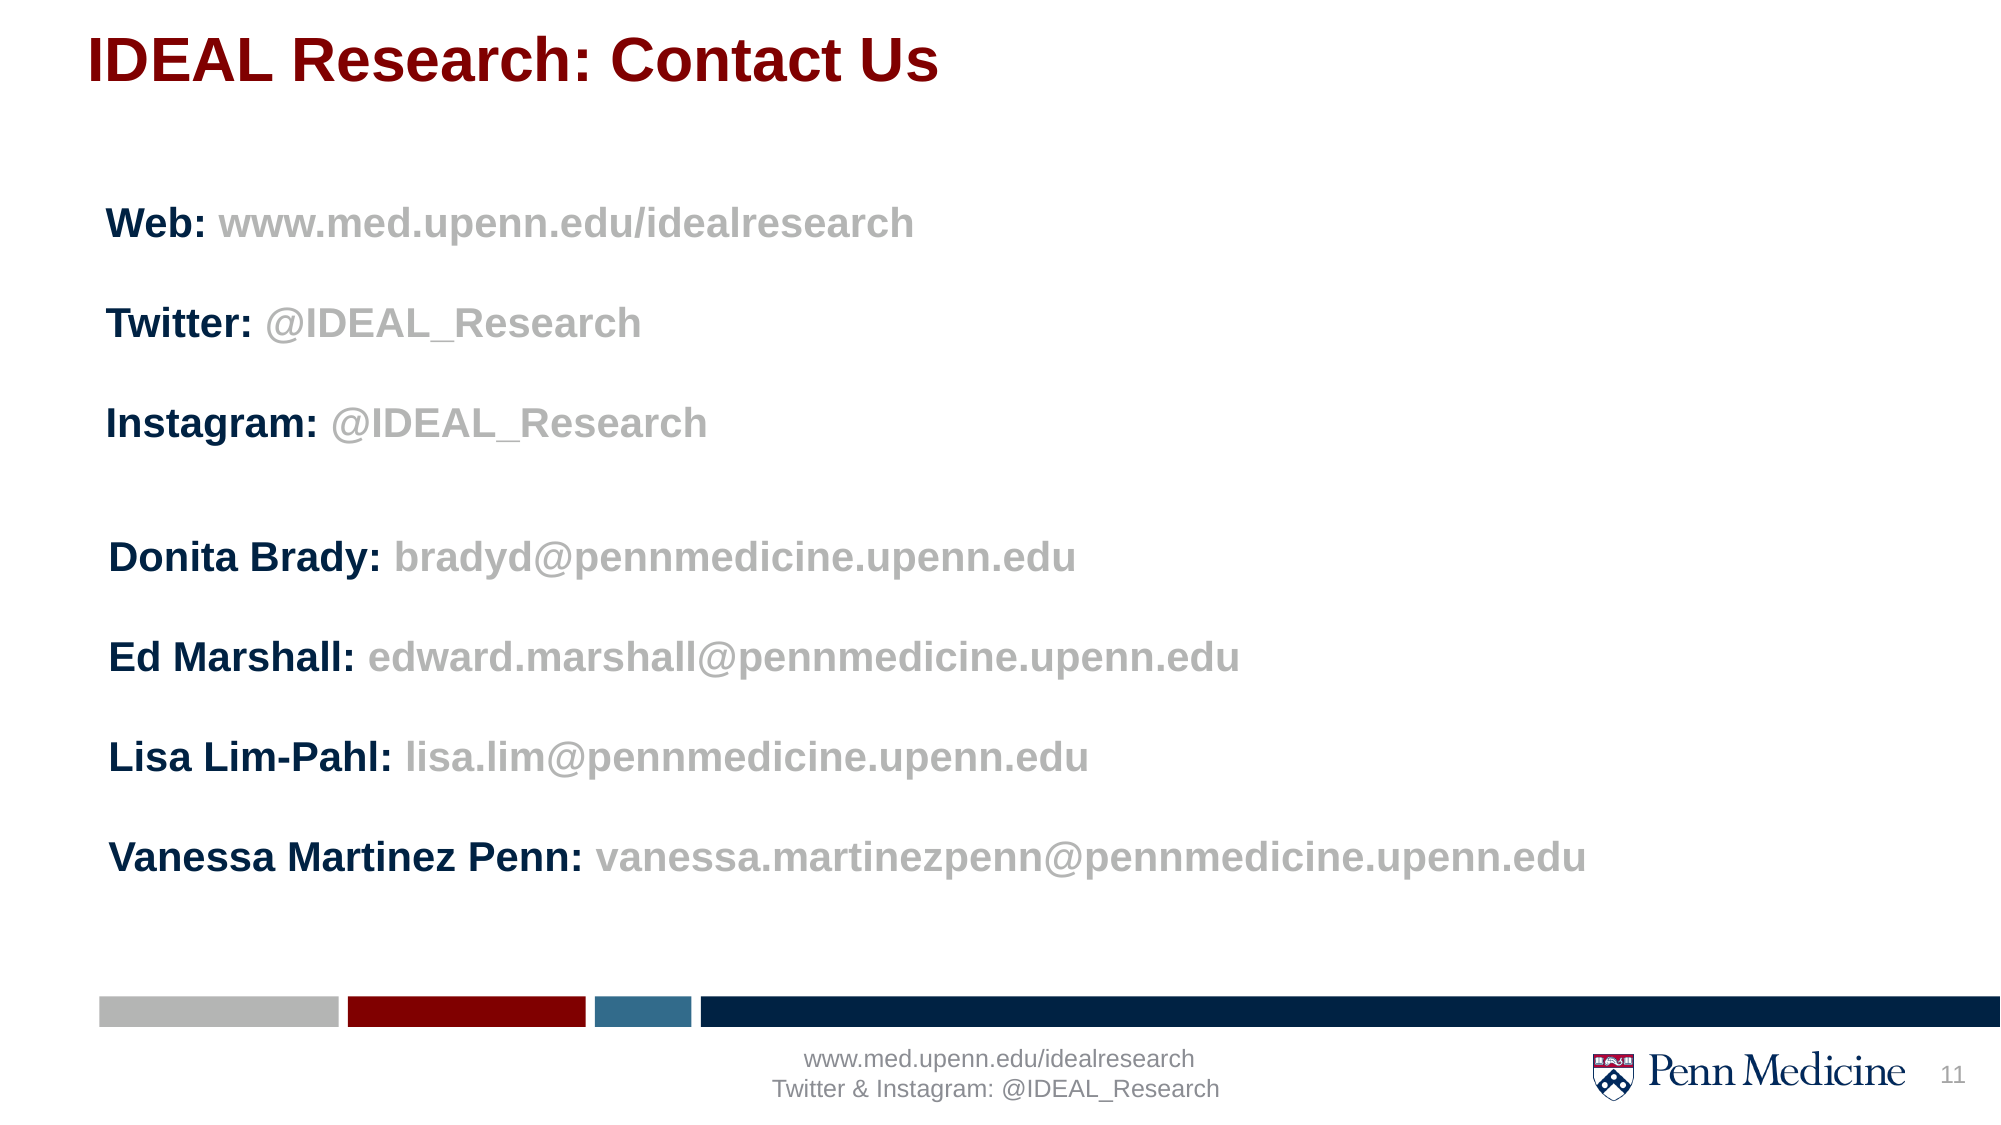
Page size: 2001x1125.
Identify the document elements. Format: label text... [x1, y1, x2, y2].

text_box www.med.upenn.edu/idealresearch Twitter & Instagram: @IDEAL_Research [662, 1042, 1338, 1103]
text_box Donita Brady: bradyd@pennmedicine.upenn.edu Ed Marshall: edward.marshall@pennmedicine.upenn.edu Lisa Lim-Pahl: lisa.lim@pennmedicine.upenn.edu Vanessa Martinez Penn: vanessa.martinezpenn@pennmedicine.upenn.edu [93, 522, 1603, 888]
text_box Web: www.med.upenn.edu/idealresearch Twitter: @IDEAL_Research Instagram: @IDEAL_Research [90, 188, 930, 454]
title IDEAL Research: Contact Us [87, 18, 1905, 95]
